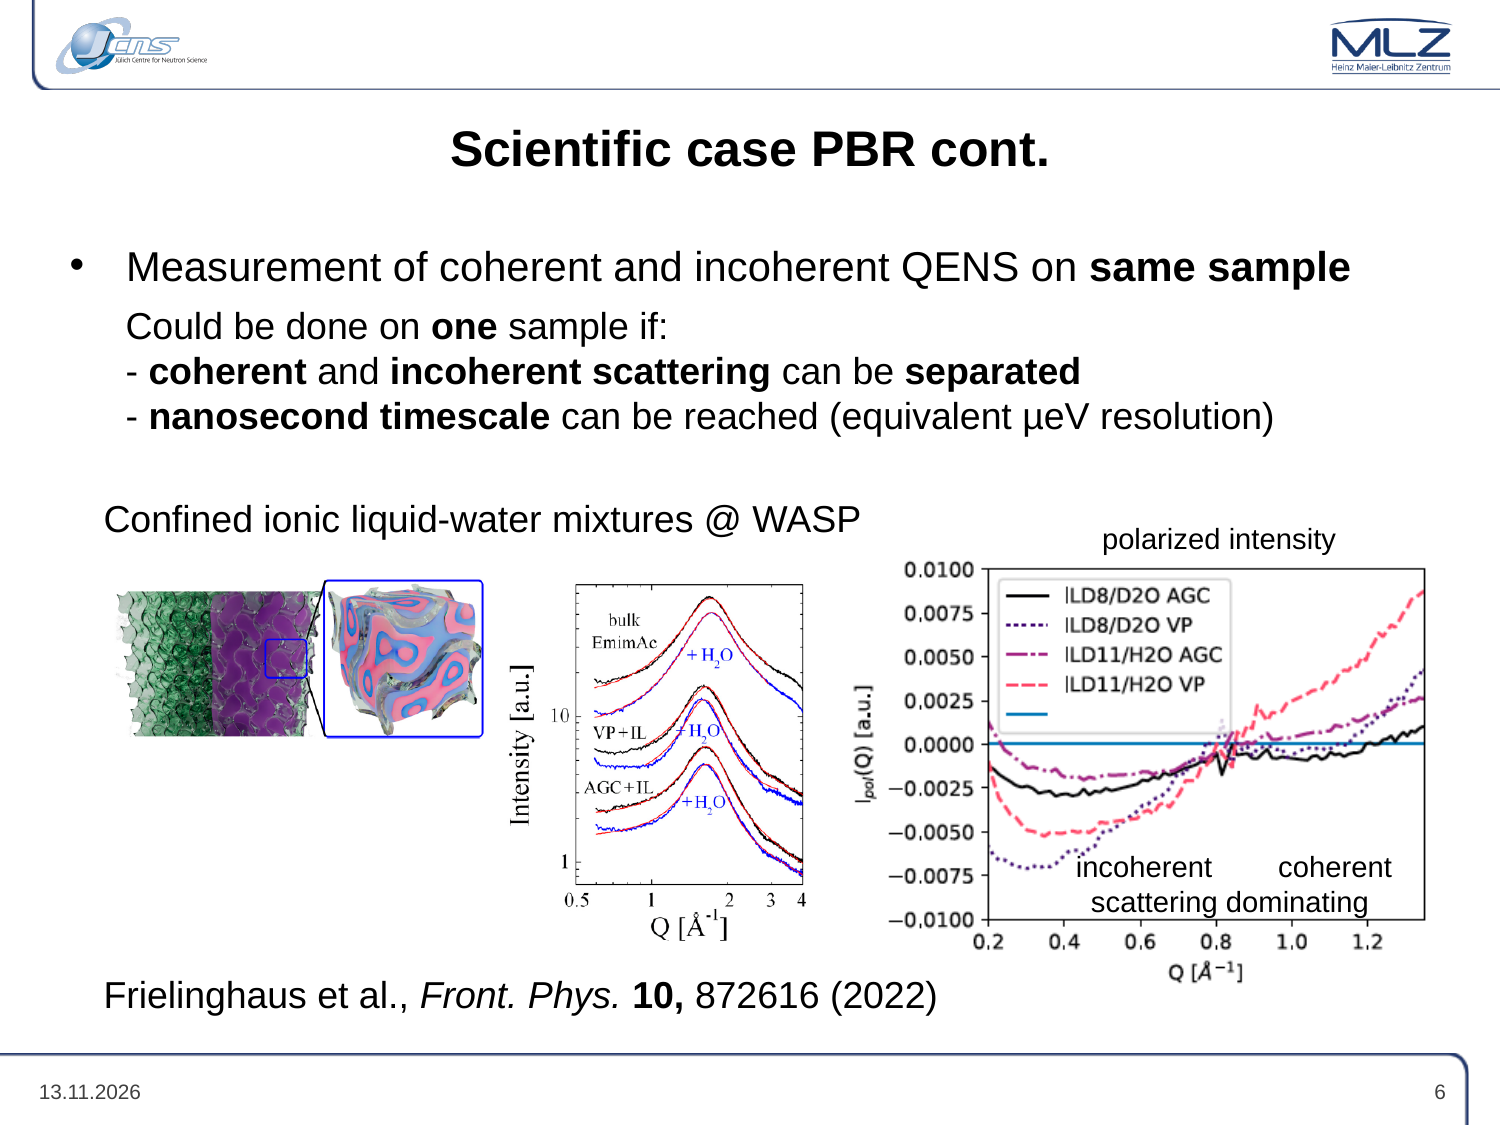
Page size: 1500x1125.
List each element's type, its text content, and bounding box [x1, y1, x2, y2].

text_box Measurement of coherent and incoherent QENS on same sample [54, 232, 1442, 797]
title Scientific case PBR cont. [31, 109, 1469, 208]
slide_number 6 [1338, 1065, 1461, 1117]
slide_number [23, 1065, 180, 1117]
picture [826, 552, 1441, 988]
picture [1328, 16, 1453, 75]
picture [501, 582, 820, 946]
text_box polarized intensity [1087, 512, 1364, 551]
picture [102, 575, 496, 743]
text_box Frielinghaus et al., Front. Phys. 10, 872616 (2022) [88, 963, 1113, 1024]
text_box Could be done on one sample if: - coherent and incoherent scattering can be separated - nanosecond timescale can be reached (equivalent µeV resolution) [110, 295, 1392, 445]
text_box Confined ionic liquid-water mixtures @ WASP [88, 487, 922, 548]
